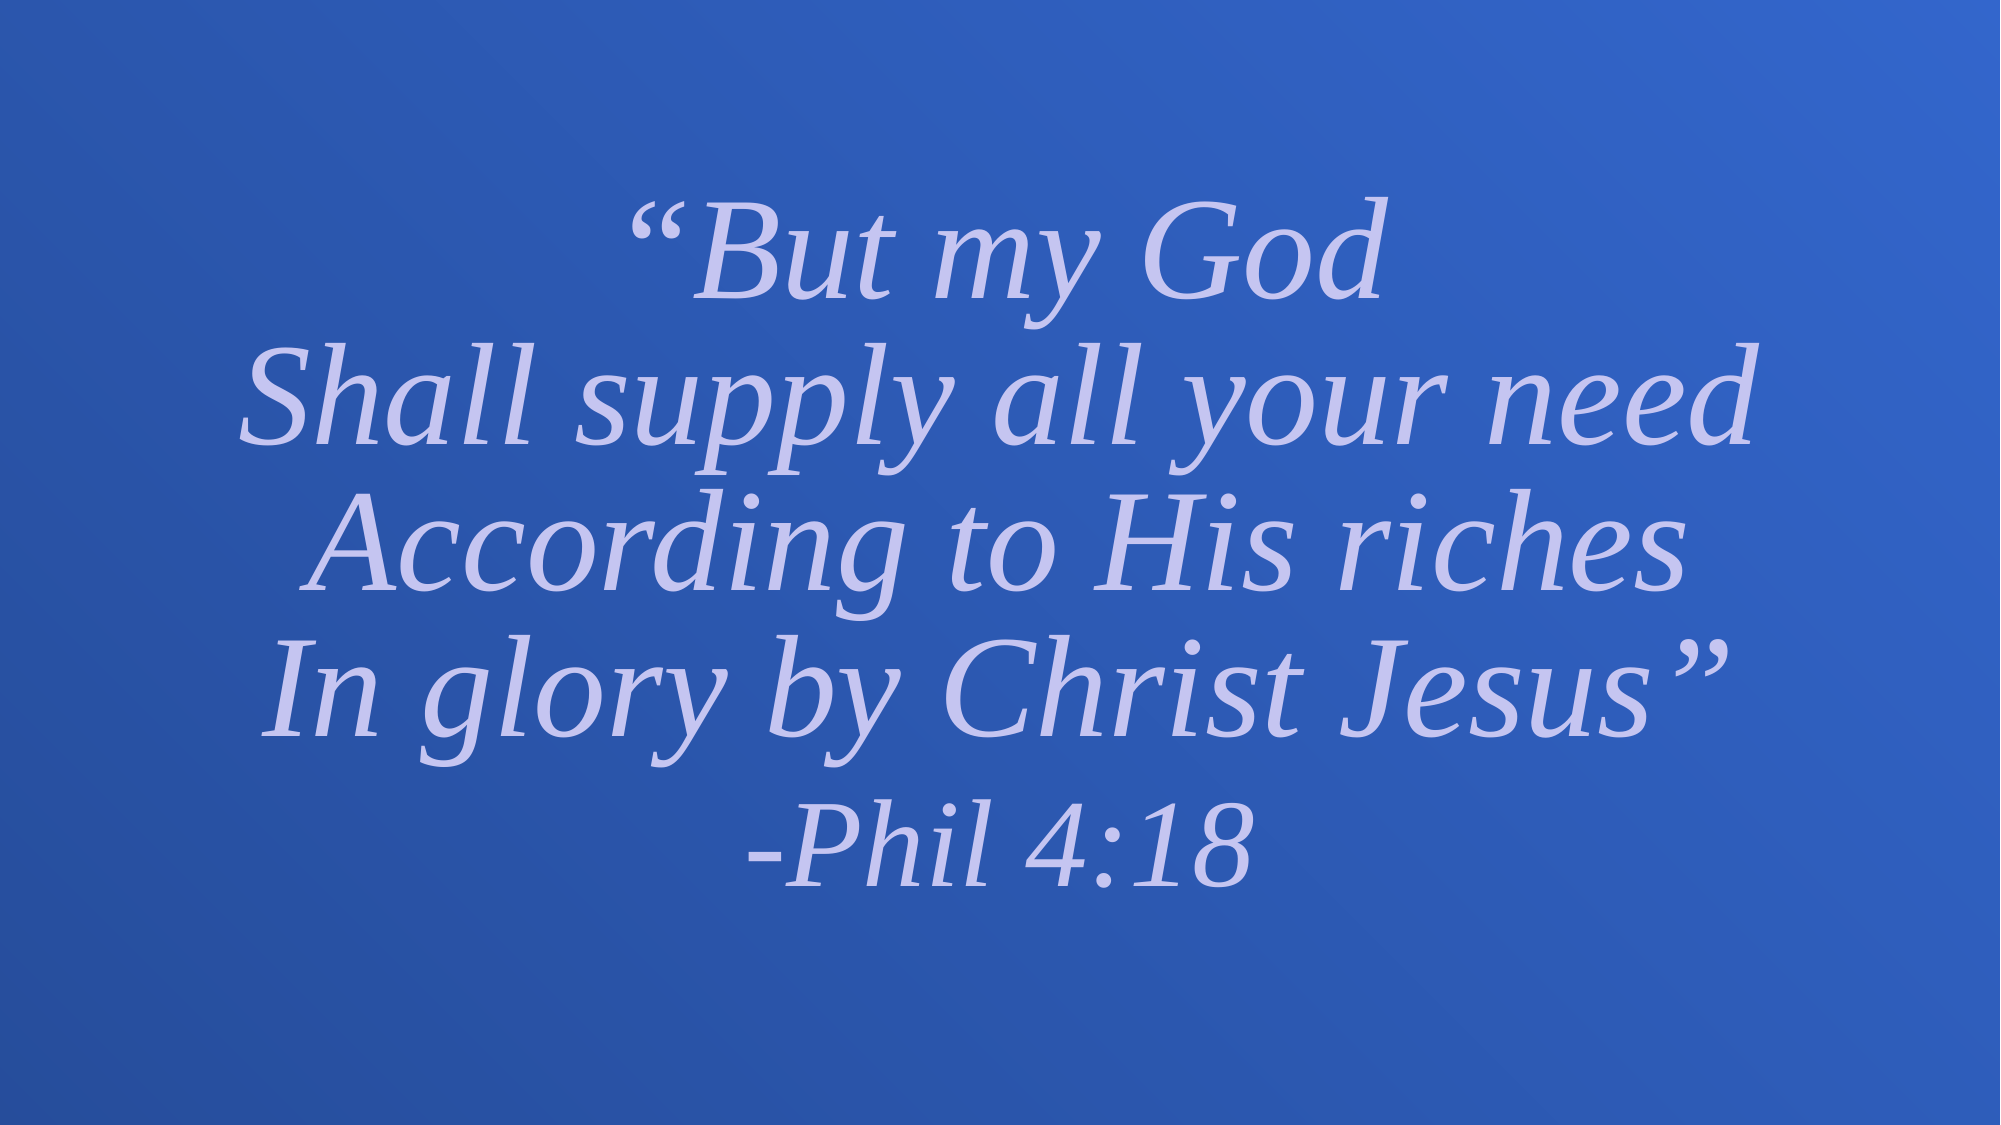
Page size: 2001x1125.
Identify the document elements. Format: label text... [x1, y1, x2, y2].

text_box “But my God Shall supply all your need According to His riches In glory by Christ Jesus” -Phil 4:18 [0, 174, 2000, 919]
